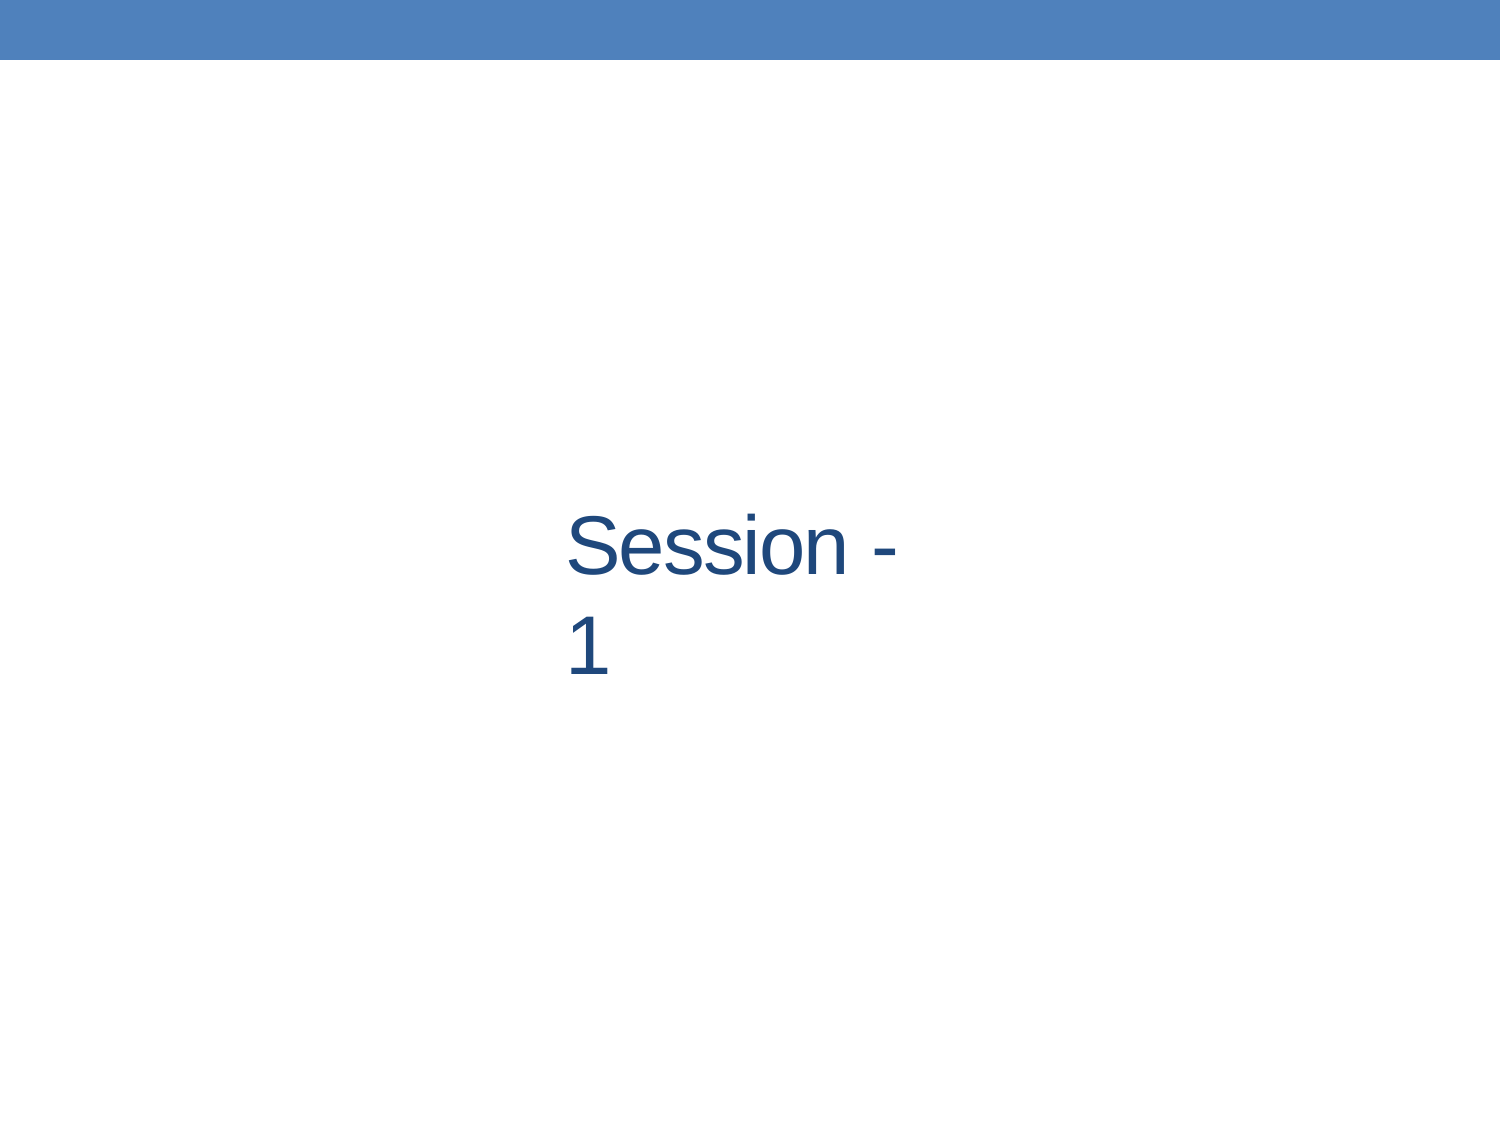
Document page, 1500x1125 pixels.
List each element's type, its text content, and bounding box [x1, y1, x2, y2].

title Session - 1 [563, 489, 964, 692]
